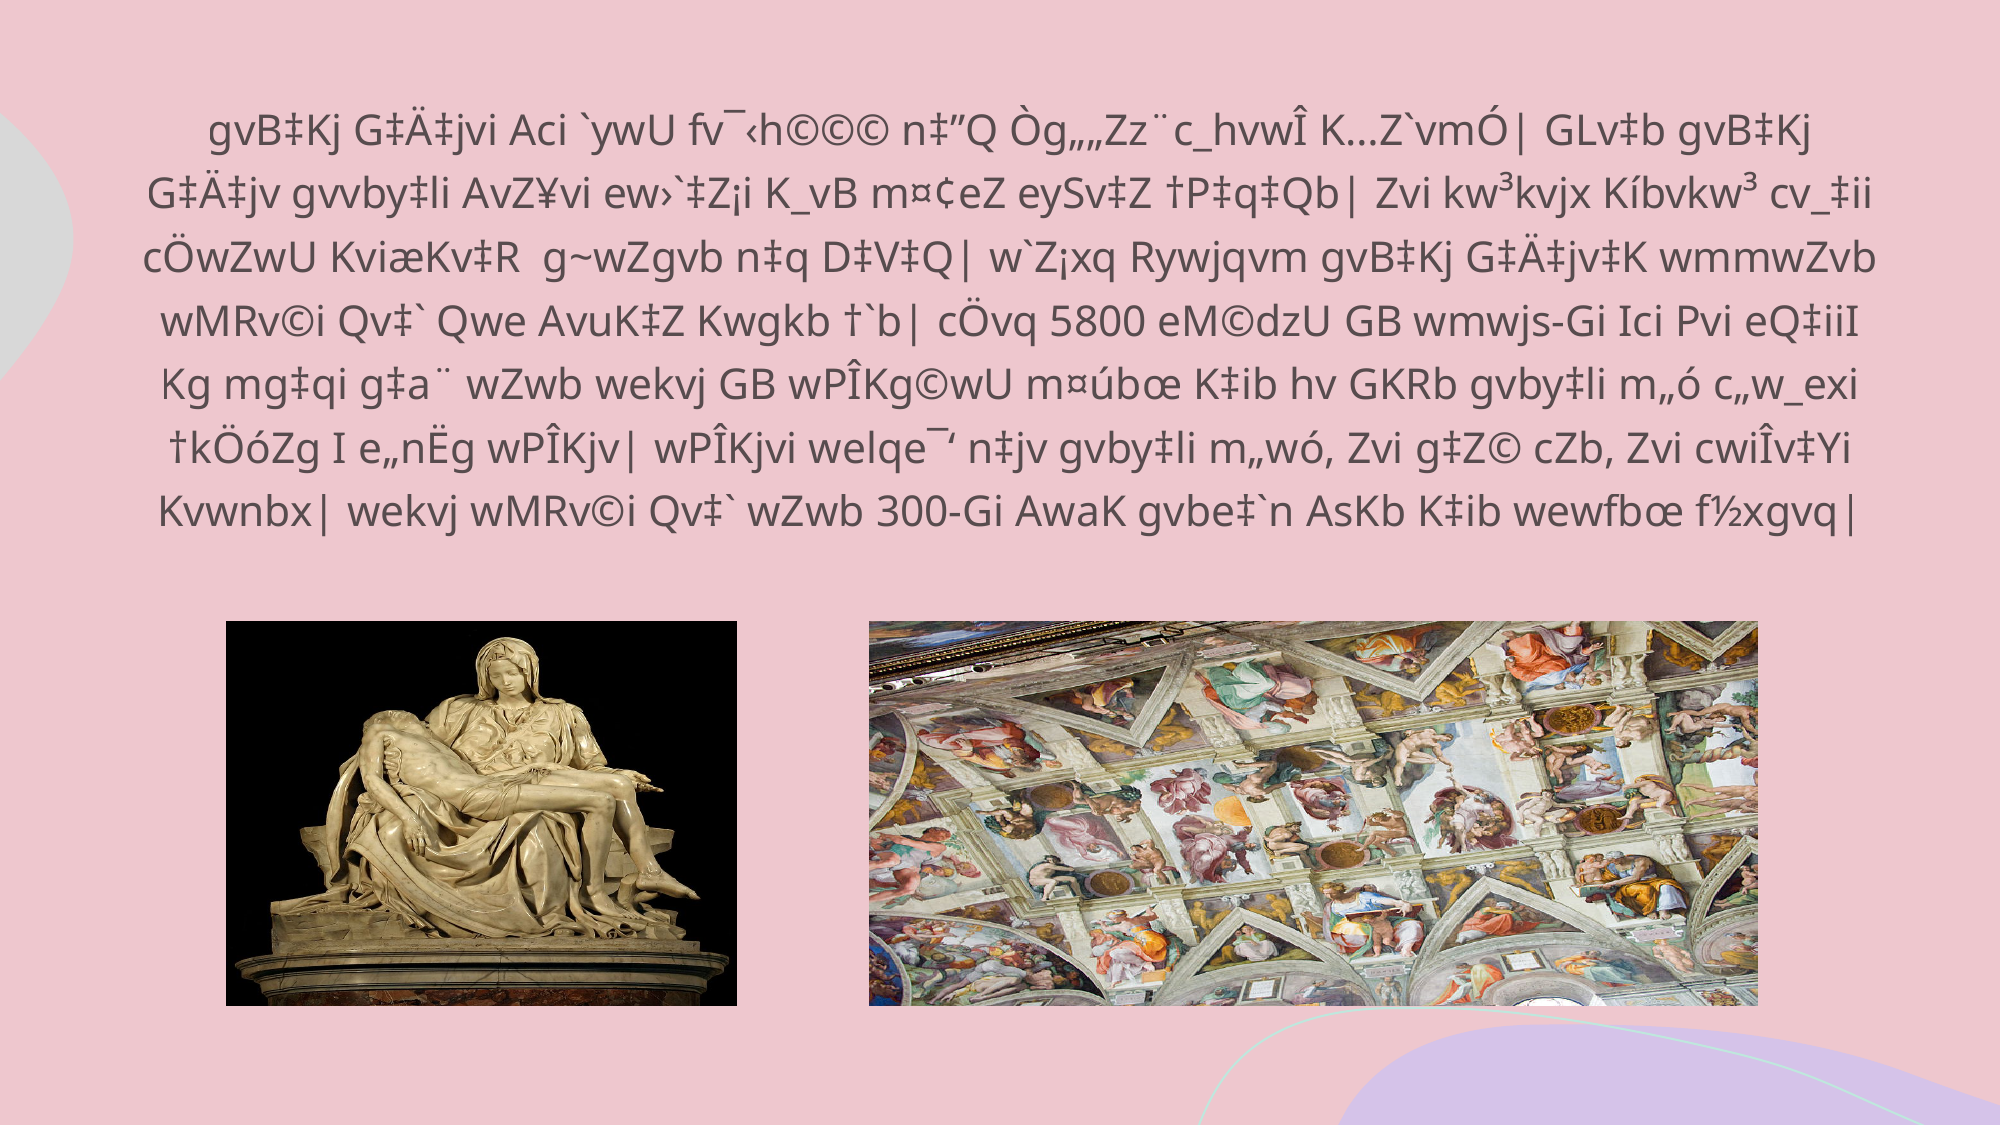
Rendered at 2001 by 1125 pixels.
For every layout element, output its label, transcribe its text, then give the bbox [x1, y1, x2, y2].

picture [869, 621, 1758, 1006]
picture [226, 621, 737, 1006]
subtitle gvB‡Kj G‡Ä‡jvi Aci `ywU fv¯‹h©©© n‡”Q Òg„„Zz¨c_hvwÎ K…Z`vmÓ| GLv‡b gvB‡Kj G‡Ä‡jv gvvby‡li AvZ¥vi ew›`‡Z¡i K_vB m¤¢eZ eySv‡Z †P‡q‡Qb| Zvi kw³kvjx Kíbvkw³ cv_‡ii cÖwZwU KviæKv‡R g~wZgvb n‡q D‡V‡Q| w`Z¡xq Rywjqvm gvB‡Kj G‡Ä‡jv‡K wmmwZvb wMRv©i Qv‡` Qwe AvuK‡Z Kwgkb †`b| cÖvq 5800 eM©dzU GB wmwjs-Gi Ici Pvi eQ‡iiI Kg mg‡qi g‡a¨ wZwb wekvj GB wPÎKg©wU m¤úbœ K‡ib hv GKRb gvby‡li m„ó c„w_exi †kÖóZg I e„nËg wPÎKjv| wPÎKjvi welqe¯‘ n‡jv gvby‡li m„wó, Zvi g‡Z© cZb, Zvi cwiÎv‡Yi Kvwnbx| wekvj wMRv©i Qv‡` wZwb 300-Gi AwaK gvbe‡`n AsKb K‡ib wewfbœ f½xgvq| [125, 82, 1896, 563]
